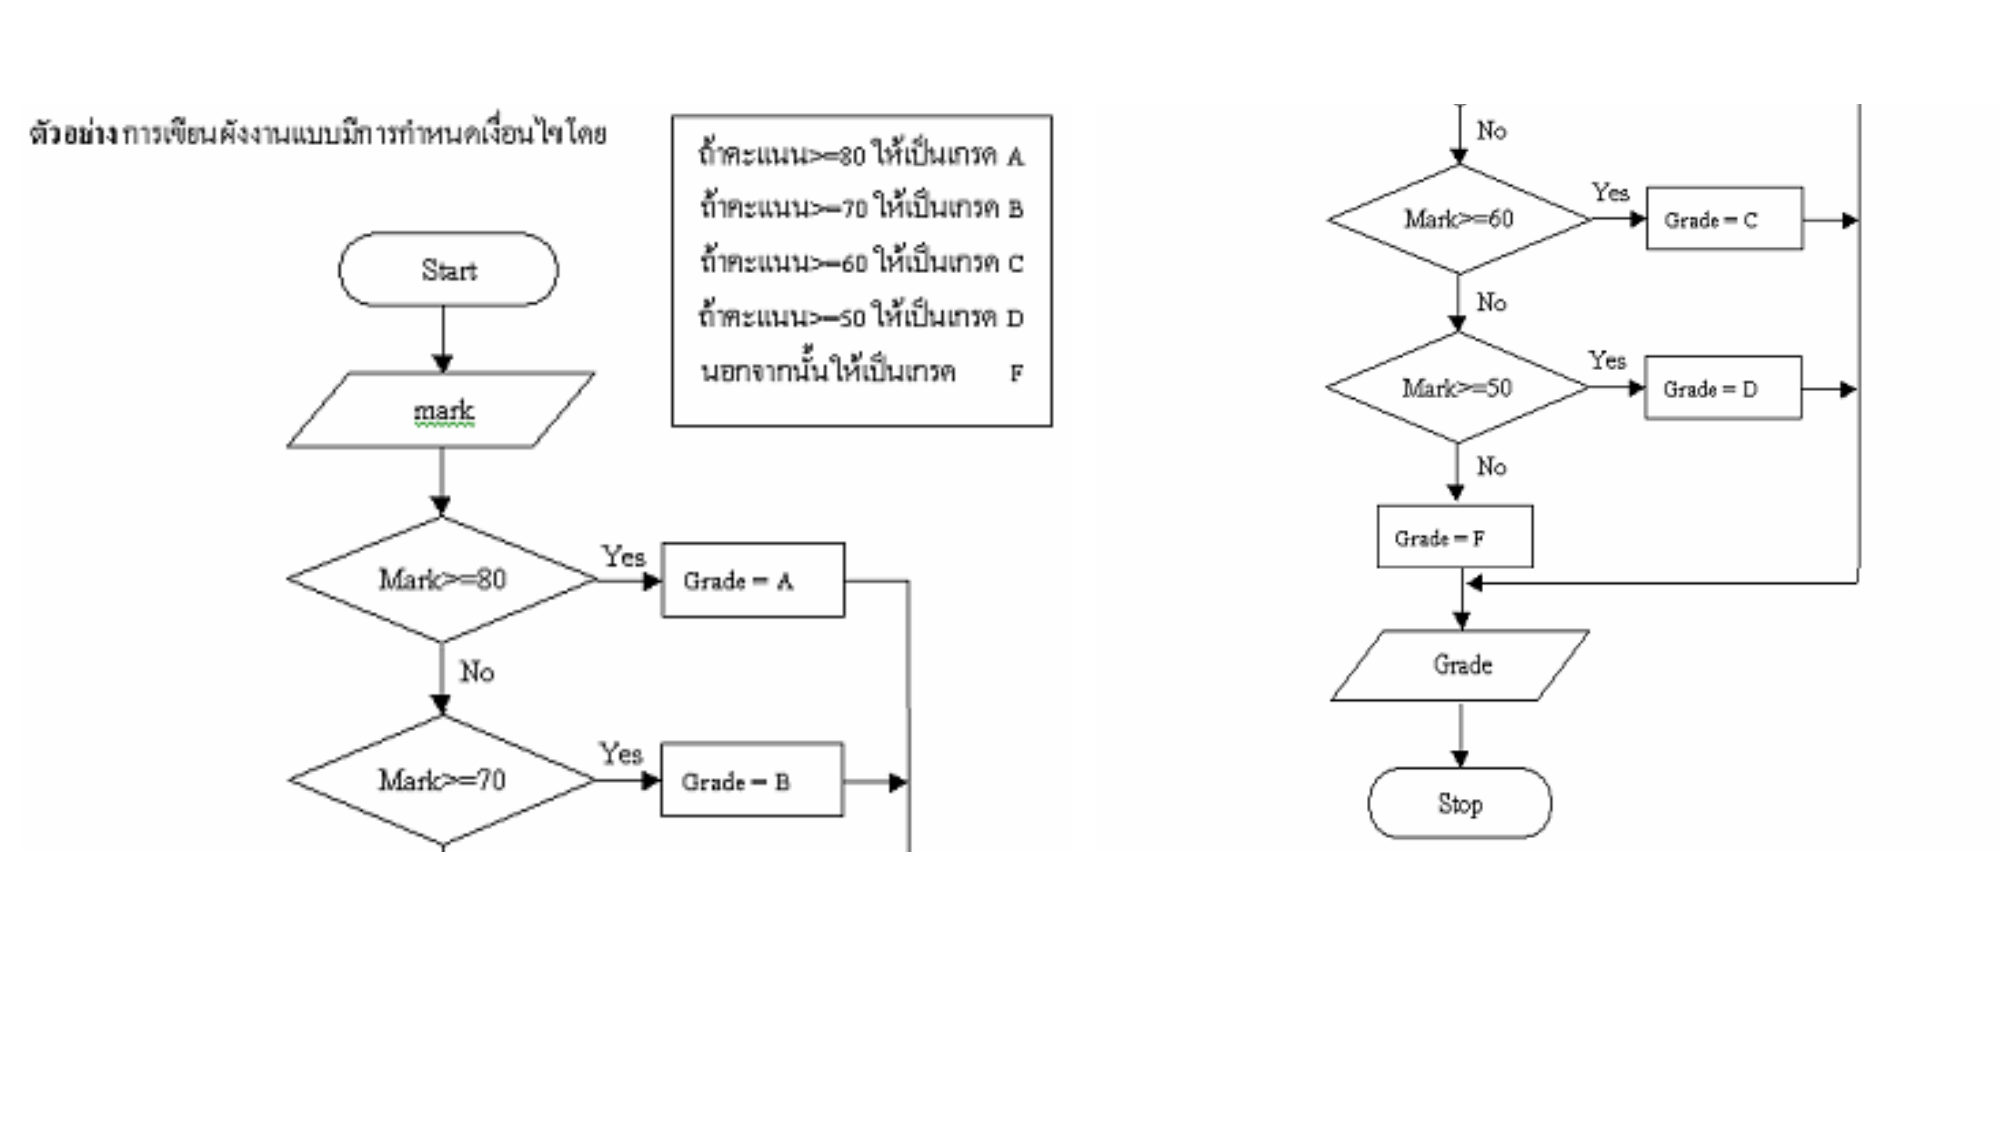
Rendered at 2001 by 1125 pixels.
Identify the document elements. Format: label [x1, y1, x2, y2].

picture [1096, 104, 2000, 852]
picture [20, 104, 1073, 852]
